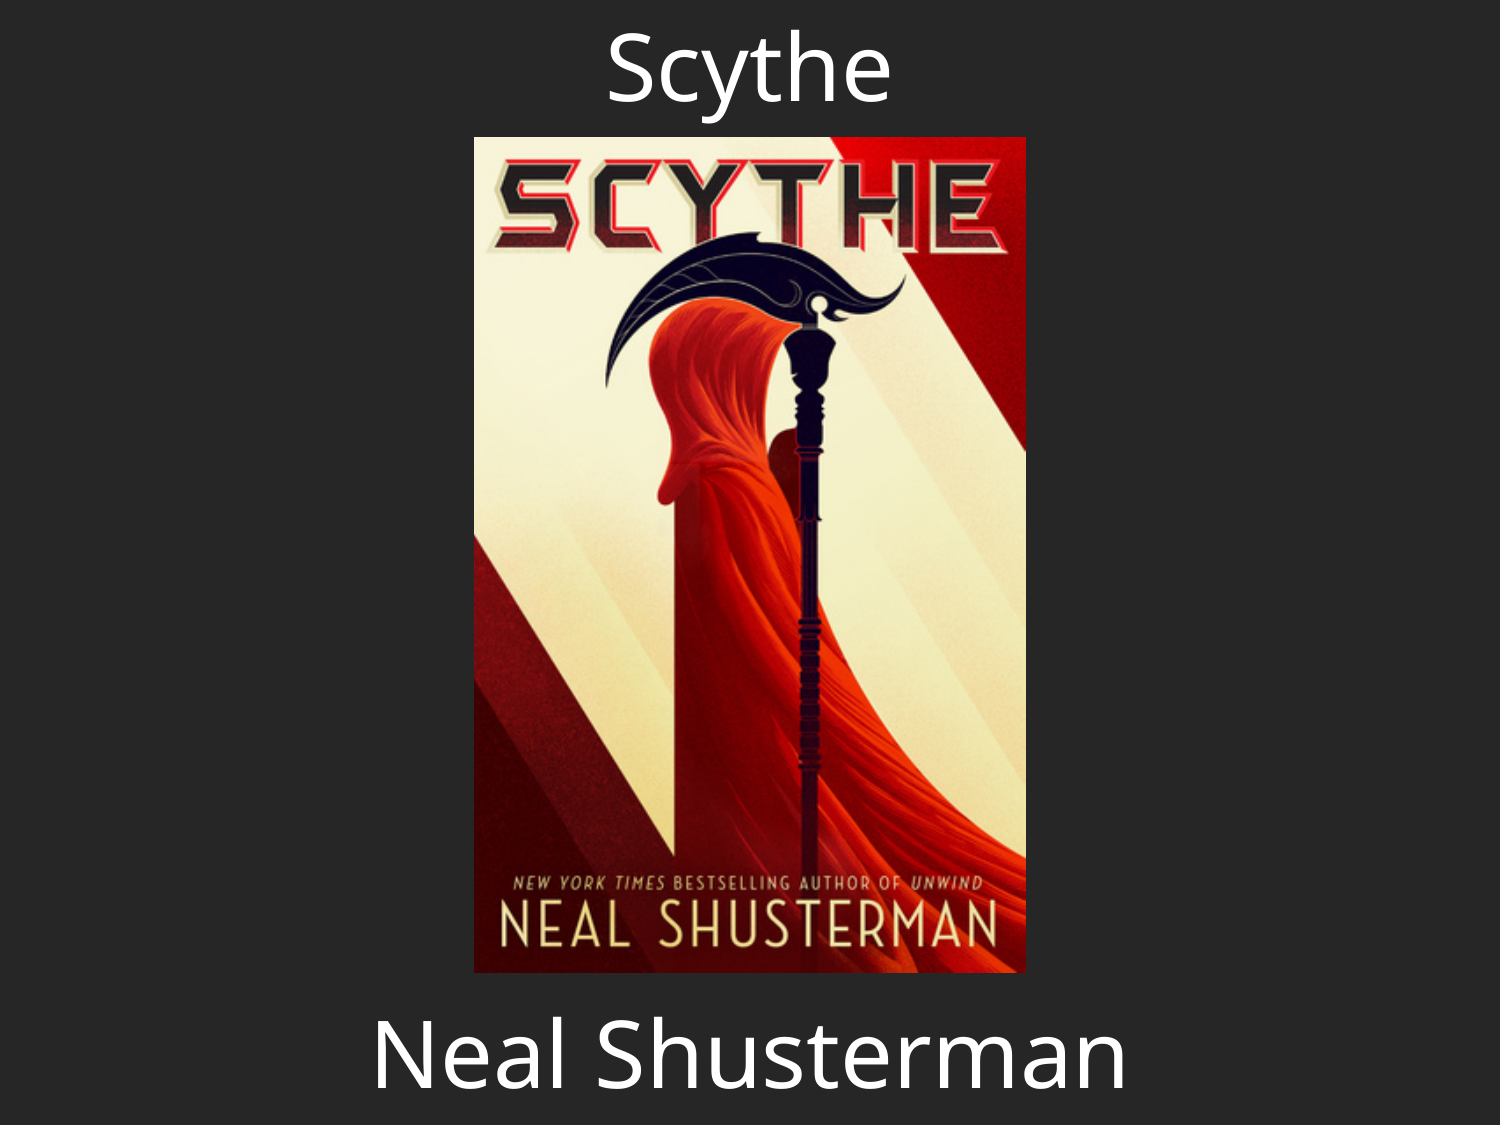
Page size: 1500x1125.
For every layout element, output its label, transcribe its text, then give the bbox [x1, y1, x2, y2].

text_box Neal Shusterman [0, 987, 1500, 1115]
picture [473, 137, 1027, 973]
text_box Scythe [0, 0, 1500, 128]
